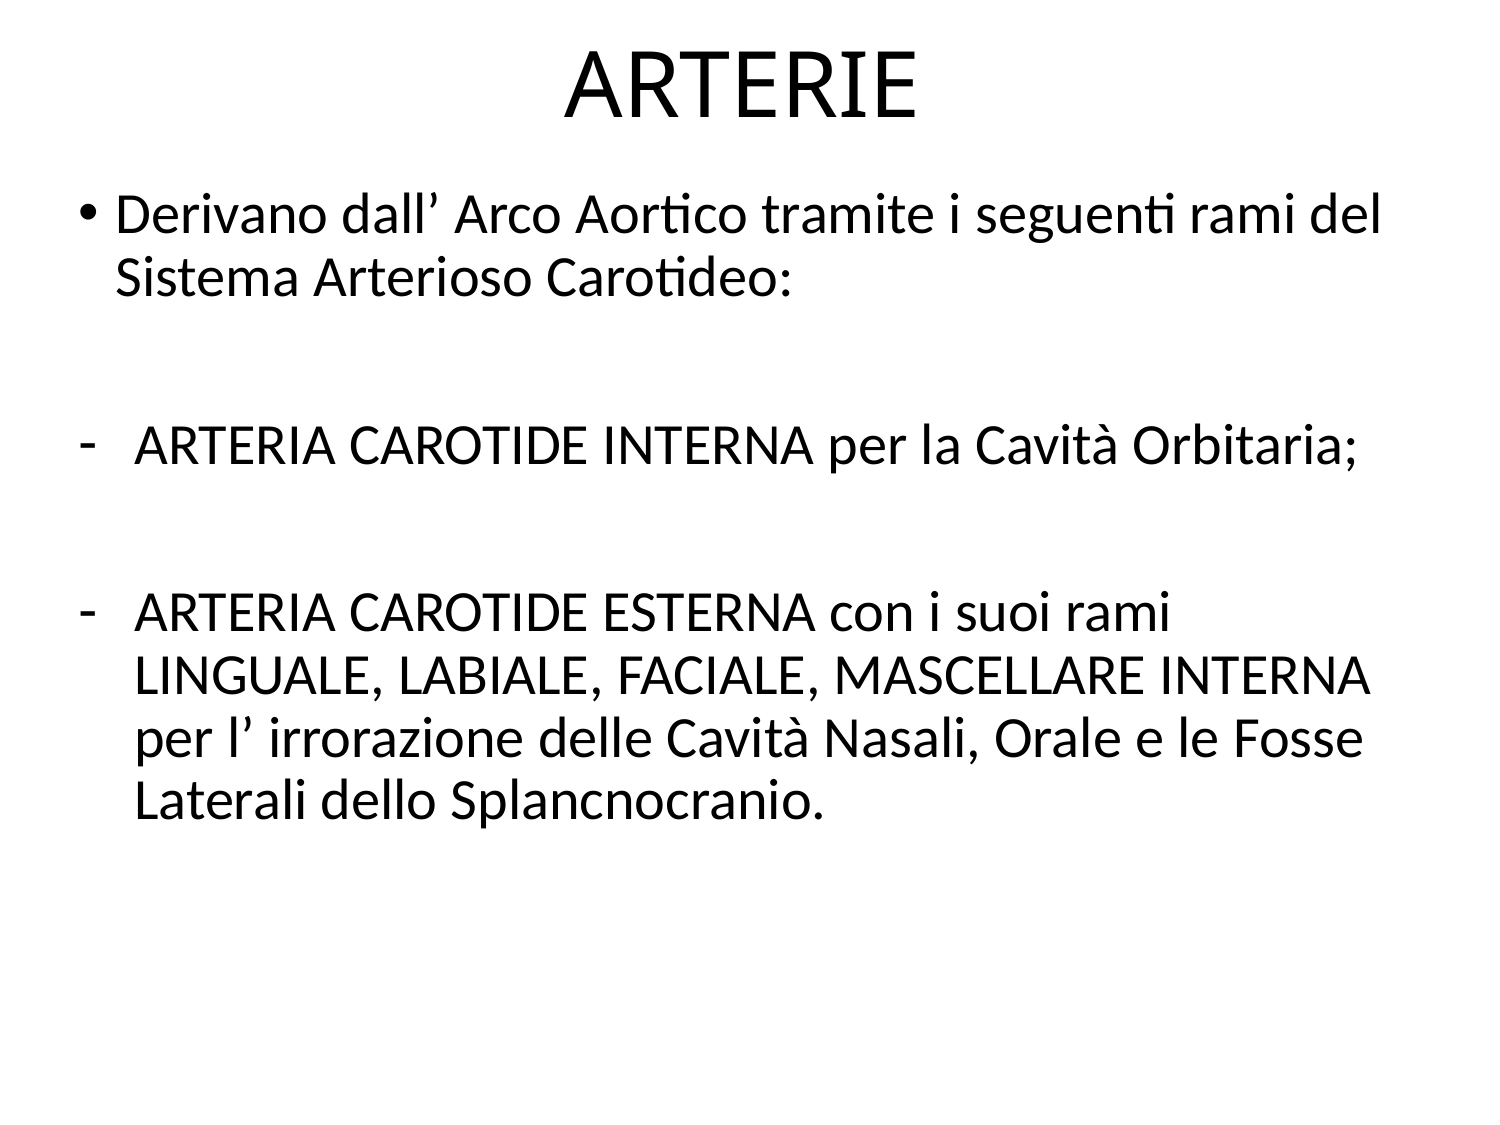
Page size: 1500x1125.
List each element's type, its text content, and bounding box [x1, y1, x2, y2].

title ARTERIE [191, 0, 1295, 176]
list Derivano dall’ Arco Aortico tramite i seguenti rami del Sistema Arterioso Carotideo: ARTERIA CAROTIDE INTERNA per la Cavità Orbitaria; ARTERIA CAROTIDE ESTERNA con i suoi rami LINGUALE, LABIALE, FACIALE, MASCELLARE INTERNA per l’ irrorazione delle Cavità Nasali, Orale e le Fosse Laterali dello Splancnocranio. [63, 176, 1423, 1074]
